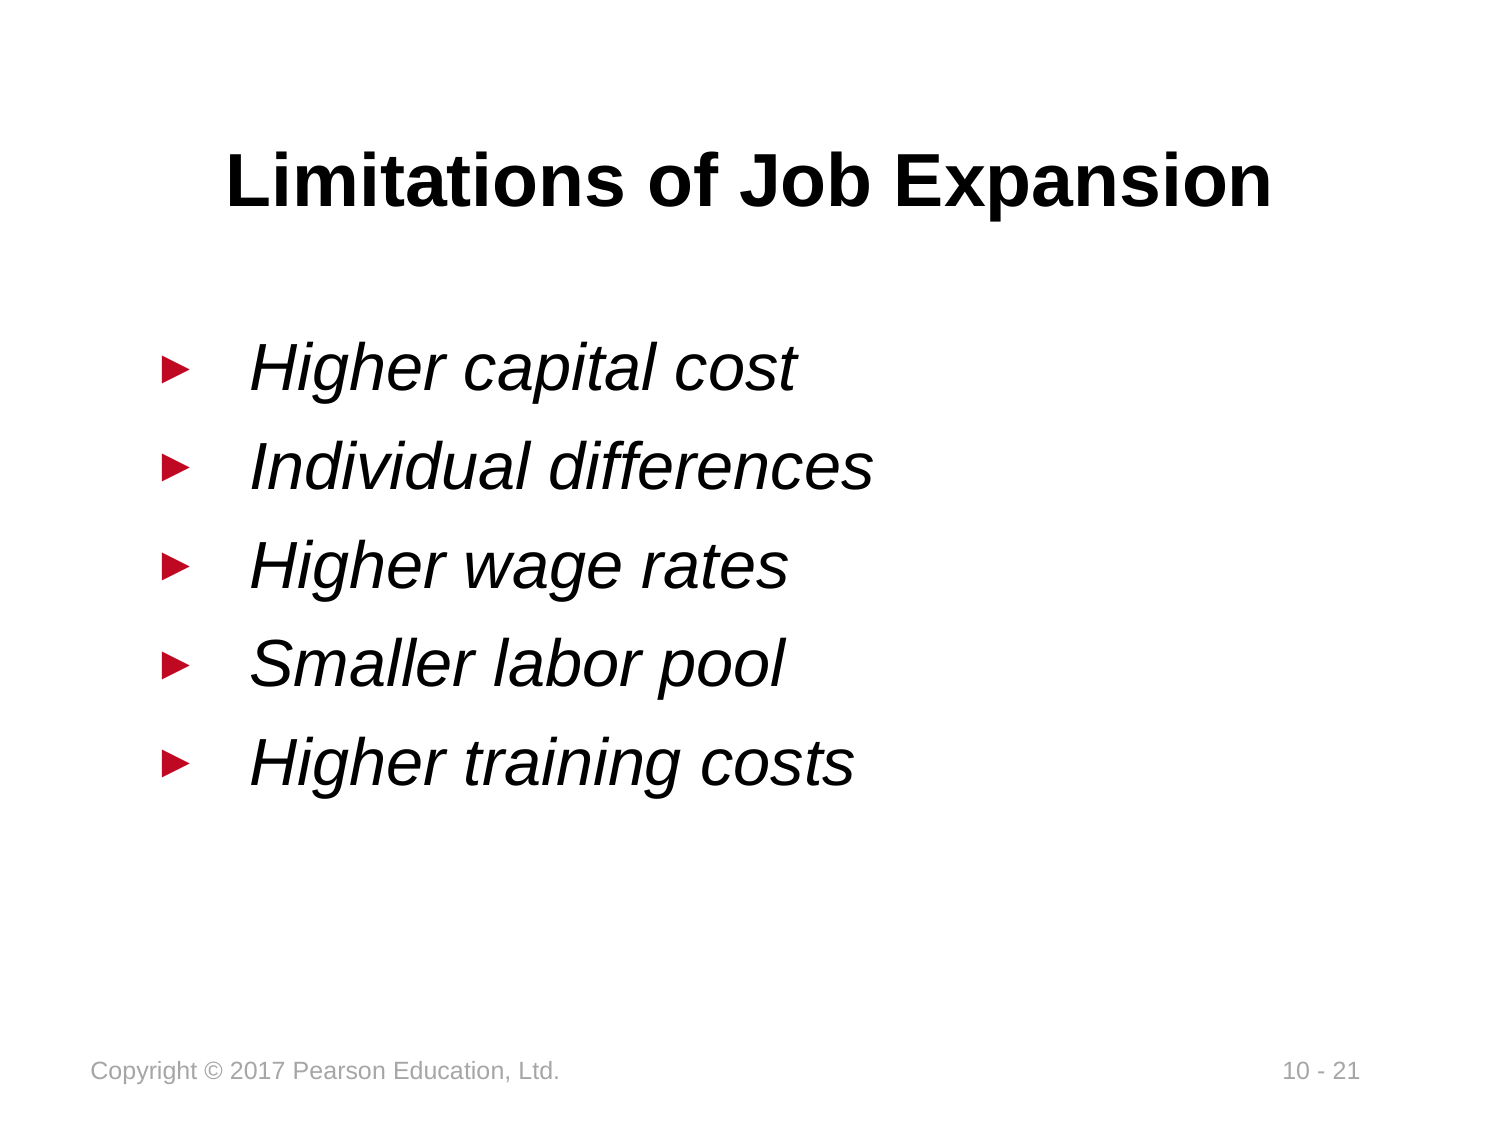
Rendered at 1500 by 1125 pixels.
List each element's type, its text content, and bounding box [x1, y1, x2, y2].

title Limitations of Job Expansion [112, 93, 1388, 259]
text_box Higher capital cost Individual differences Higher wage rates Smaller labor pool Higher training costs [147, 325, 1313, 808]
